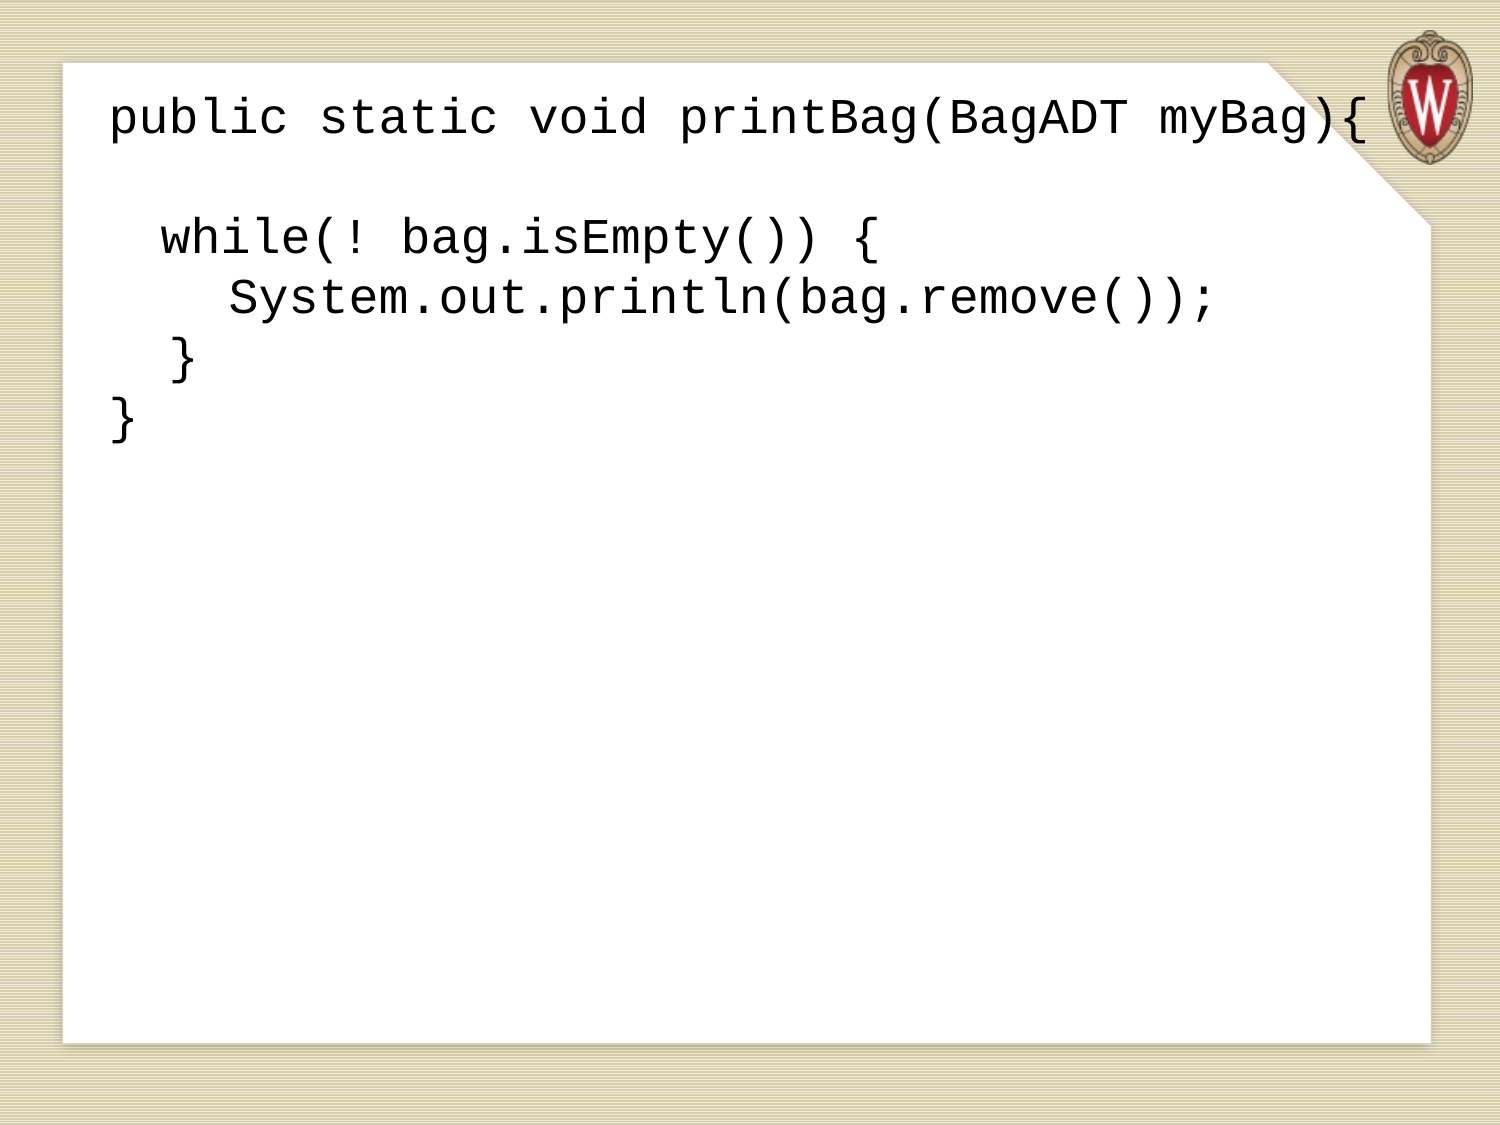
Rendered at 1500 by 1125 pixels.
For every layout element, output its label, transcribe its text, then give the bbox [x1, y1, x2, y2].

title public static void printBag(BagADT myBag){ while(! bag.isEmpty()) { System.out.println(bag.remove()); } } [108, 83, 1384, 903]
